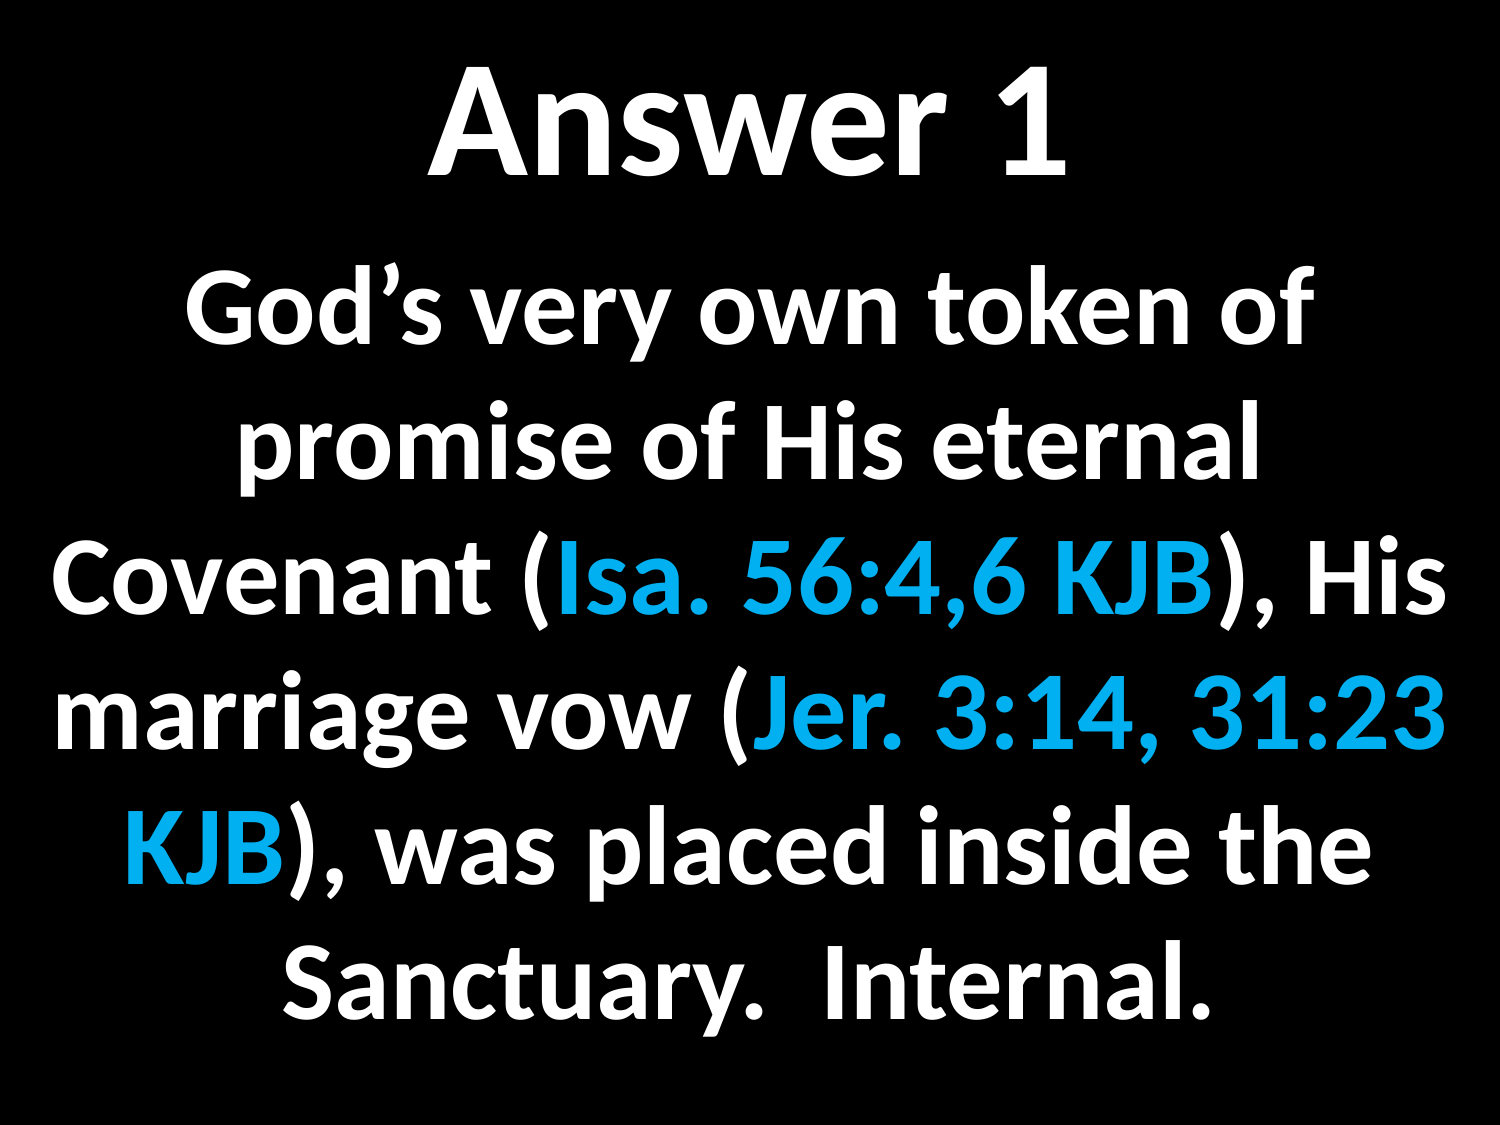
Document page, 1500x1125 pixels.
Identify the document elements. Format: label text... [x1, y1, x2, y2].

text_box God’s very own token of promise of His eternal Covenant (Isa. 56:4,6 KJB), His marriage vow (Jer. 3:14, 31:23 KJB), was placed inside the Sanctuary. Internal. [0, 224, 1500, 1050]
text_box Answer 1 [0, 1, 1500, 216]
